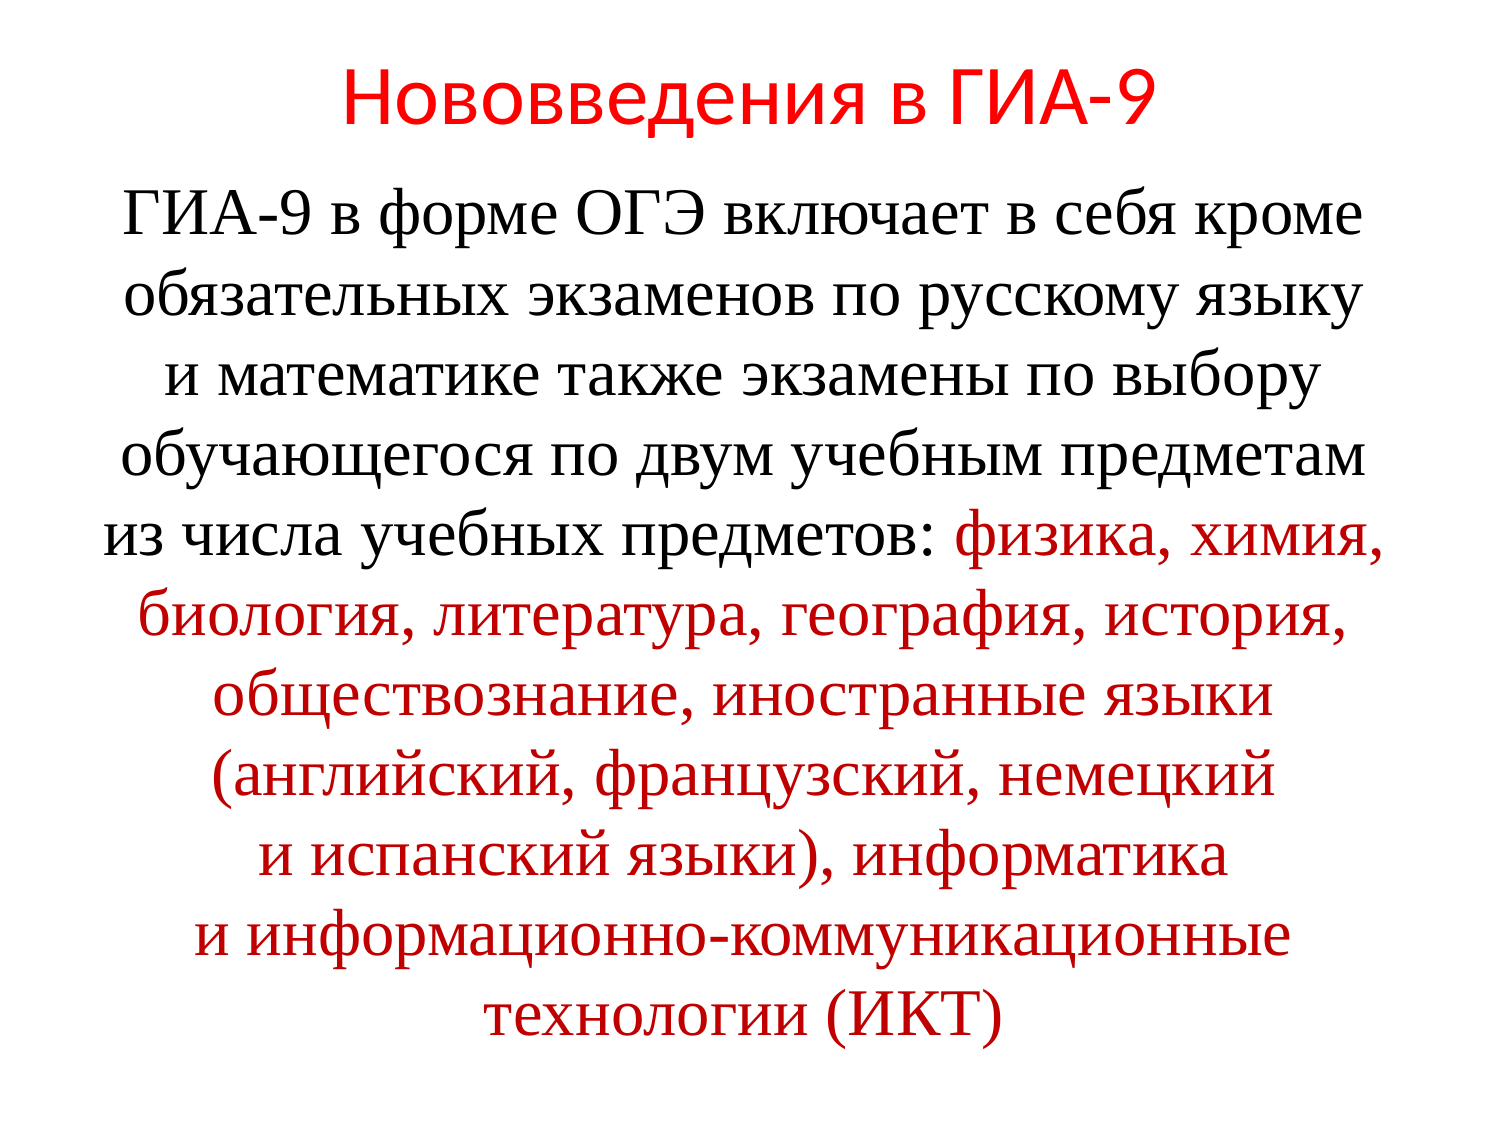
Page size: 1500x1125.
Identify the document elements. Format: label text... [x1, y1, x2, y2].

title Нововведения в ГИА-9 [112, 30, 1388, 149]
subtitle ГИА-9 в форме ОГЭ включает в себя кроме обязательных экзаменов по русскому языку и математике также экзамены по выбору обучающегося по двум учебным предметам из числа учебных предметов: физика, химия, биология, литература, география, история, обществознание, иностранные языки (английский, французский, немецкий и испанский языки), информатика и информационно-коммуникационные технологии (ИКТ) [76, 160, 1412, 1059]
